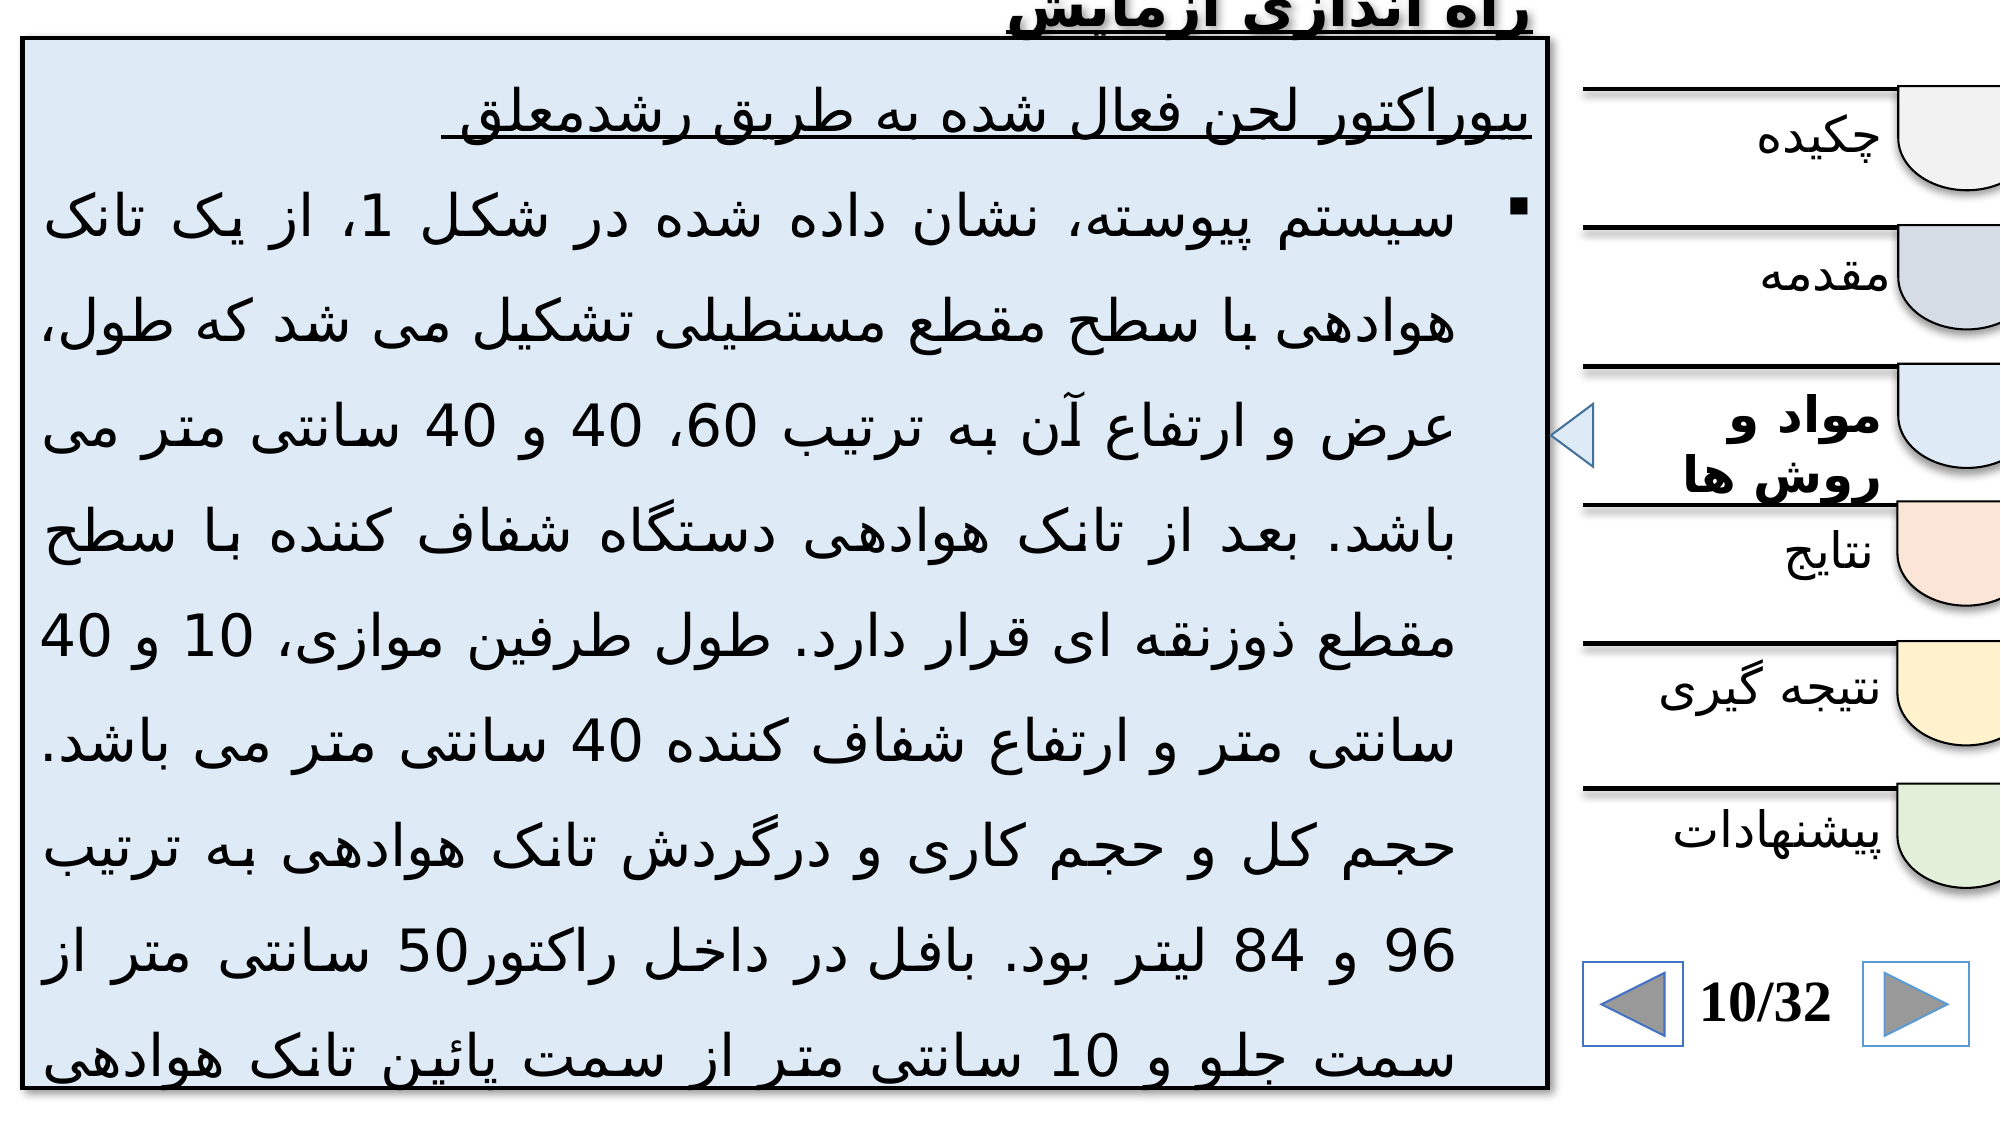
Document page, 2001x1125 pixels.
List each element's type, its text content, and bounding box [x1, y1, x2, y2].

text_box [1897, 362, 2000, 366]
text_box 10/32 [1683, 955, 1849, 1041]
text_box راه اندازی آزمایش بیوراکتور لجن فعال شده به طریق رشدمعلق سیستم پیوسته، نشان داده شده در شکل 1، از یک تانک هوادهی با سطح مقطع مستطیلی تشکیل می شد که طول، عرض و ارتفاع آن به ترتیب 60، 40 و 40 سانتی متر می باشد. بعد از تانک هوادهی دستگاه شفاف کننده با سطح مقطع ذوزنقه ای قرار دارد. طول طرفین موازی، 10 و 40 سانتی متر و ارتفاع شفاف کننده 40 سانتی متر می باشد. حجم کل و حجم کاری و درگردش تانک هوادهی به ترتیب 96 و 84 لیتر بود. بافل در داخل راکتور50 سانتی متر از سمت جلو و 10 سانتی متر از سمت پائین تانک هوادهی قرار گرفته بود. [22, 37, 1548, 1089]
text_box [1549, 401, 1595, 469]
text_box [1897, 367, 2000, 469]
text_box [1897, 228, 2000, 331]
text_box مواد و روش ها [1607, 375, 1898, 503]
text_box [1898, 789, 2000, 889]
text_box مقدمه [1575, 233, 1906, 309]
text_box [1582, 961, 1684, 1047]
text_box [1896, 506, 2000, 607]
text_box [1896, 500, 2000, 505]
text_box پیشنهادات [1593, 789, 1898, 865]
text_box [1862, 961, 1970, 1047]
text_box نتیجه گیری [1565, 647, 1898, 723]
text_box [1897, 90, 2000, 192]
text_box [1896, 782, 2000, 788]
text_box [1896, 644, 2000, 747]
text_box چکیده [1639, 95, 1898, 170]
text_box نتایج [1631, 511, 1889, 587]
